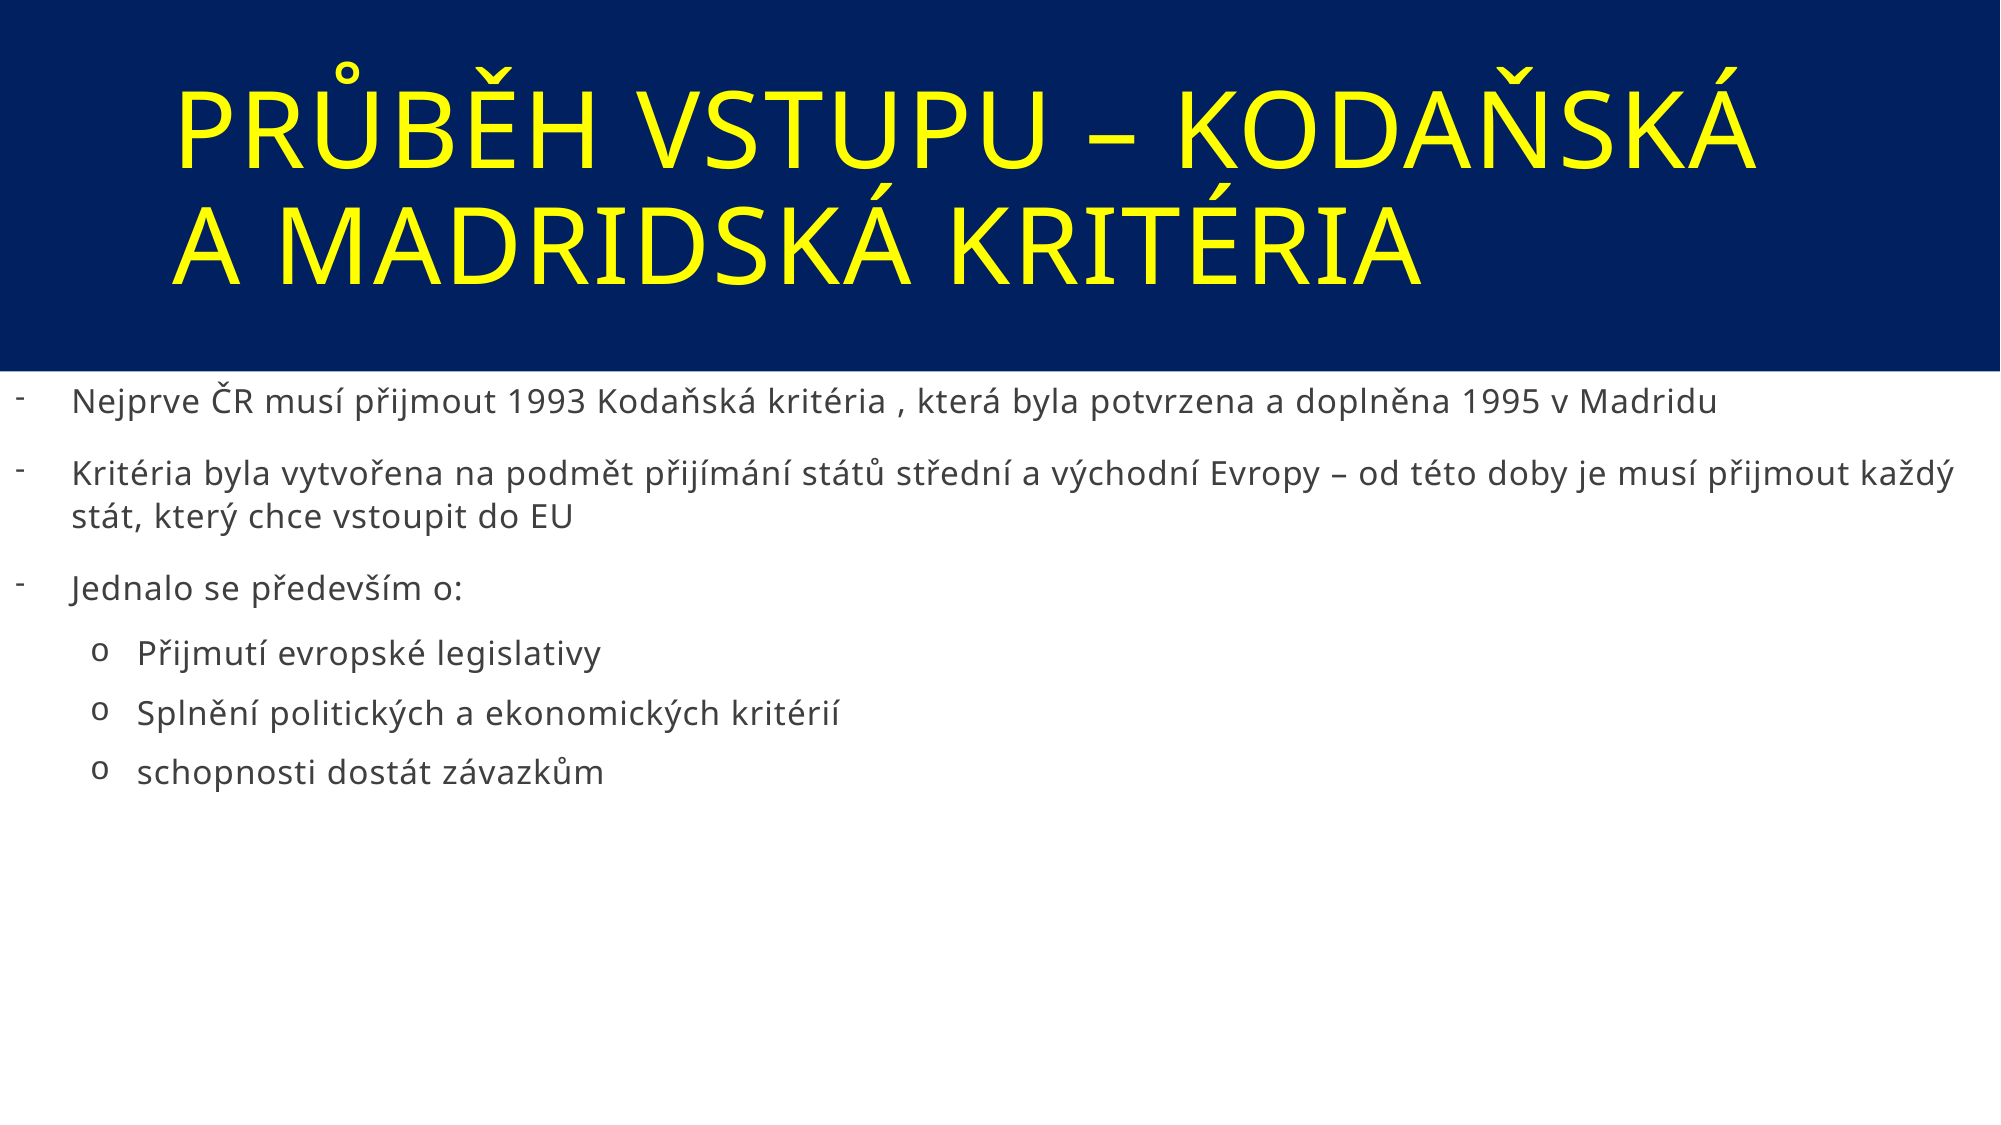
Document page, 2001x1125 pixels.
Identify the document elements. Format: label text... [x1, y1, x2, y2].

list Nejprve ČR musí přijmout 1993 Kodaňská kritéria , která byla potvrzena a doplněna 1995 v Madridu Kritéria byla vytvořena na podmět přijímání států střední a východní Evropy – od této doby je musí přijmout každý stát, který chce vstoupit do EU Jednalo se především o: Přijmutí evropské legislativy Splnění politických a ekonomických kritérií schopnosti dostát závazkům [0, 369, 2000, 1125]
title Průběh vstupu – kodaňská a madridská kritéria [157, 52, 1842, 332]
